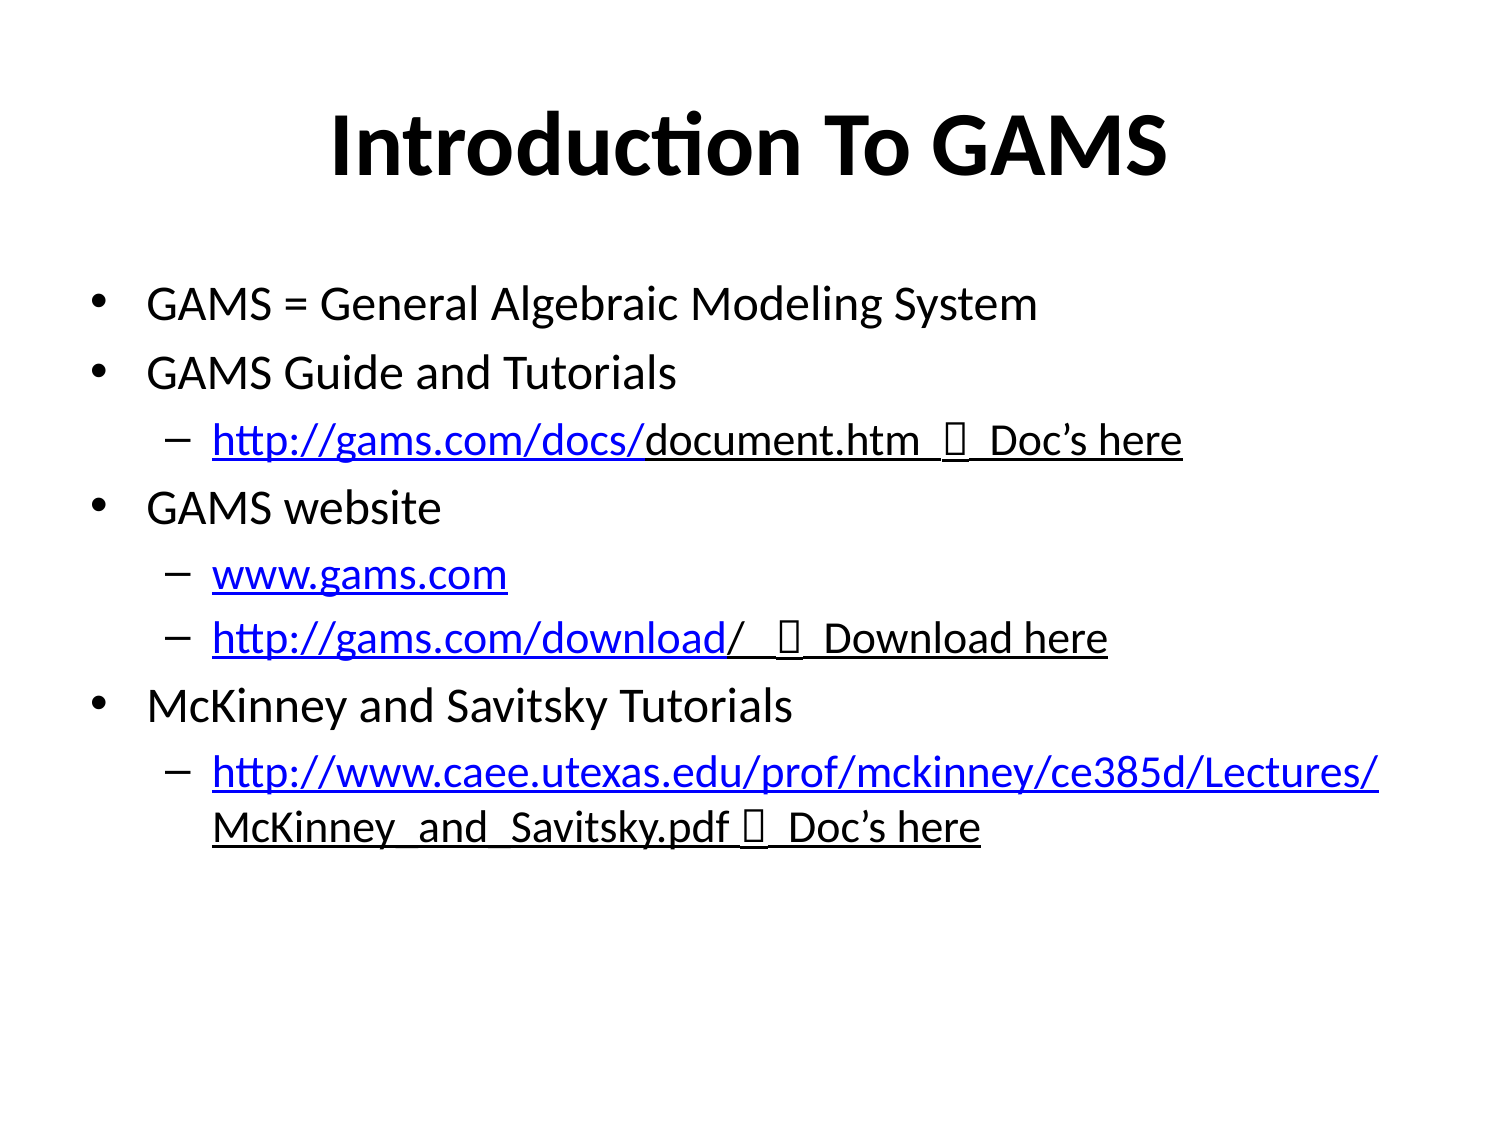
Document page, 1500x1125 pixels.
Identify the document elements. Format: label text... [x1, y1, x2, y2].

list GAMS = General Algebraic Modeling System GAMS Guide and Tutorials http://gams.com/docs/document.htm  Doc’s here GAMS website www.gams.com http://gams.com/download/  Download here McKinney and Savitsky Tutorials http://www.caee.utexas.edu/prof/mckinney/ce385d/Lectures/McKinney_and_Savitsky.pdf  Doc’s here [75, 262, 1425, 1005]
title Introduction To GAMS [75, 45, 1425, 233]
